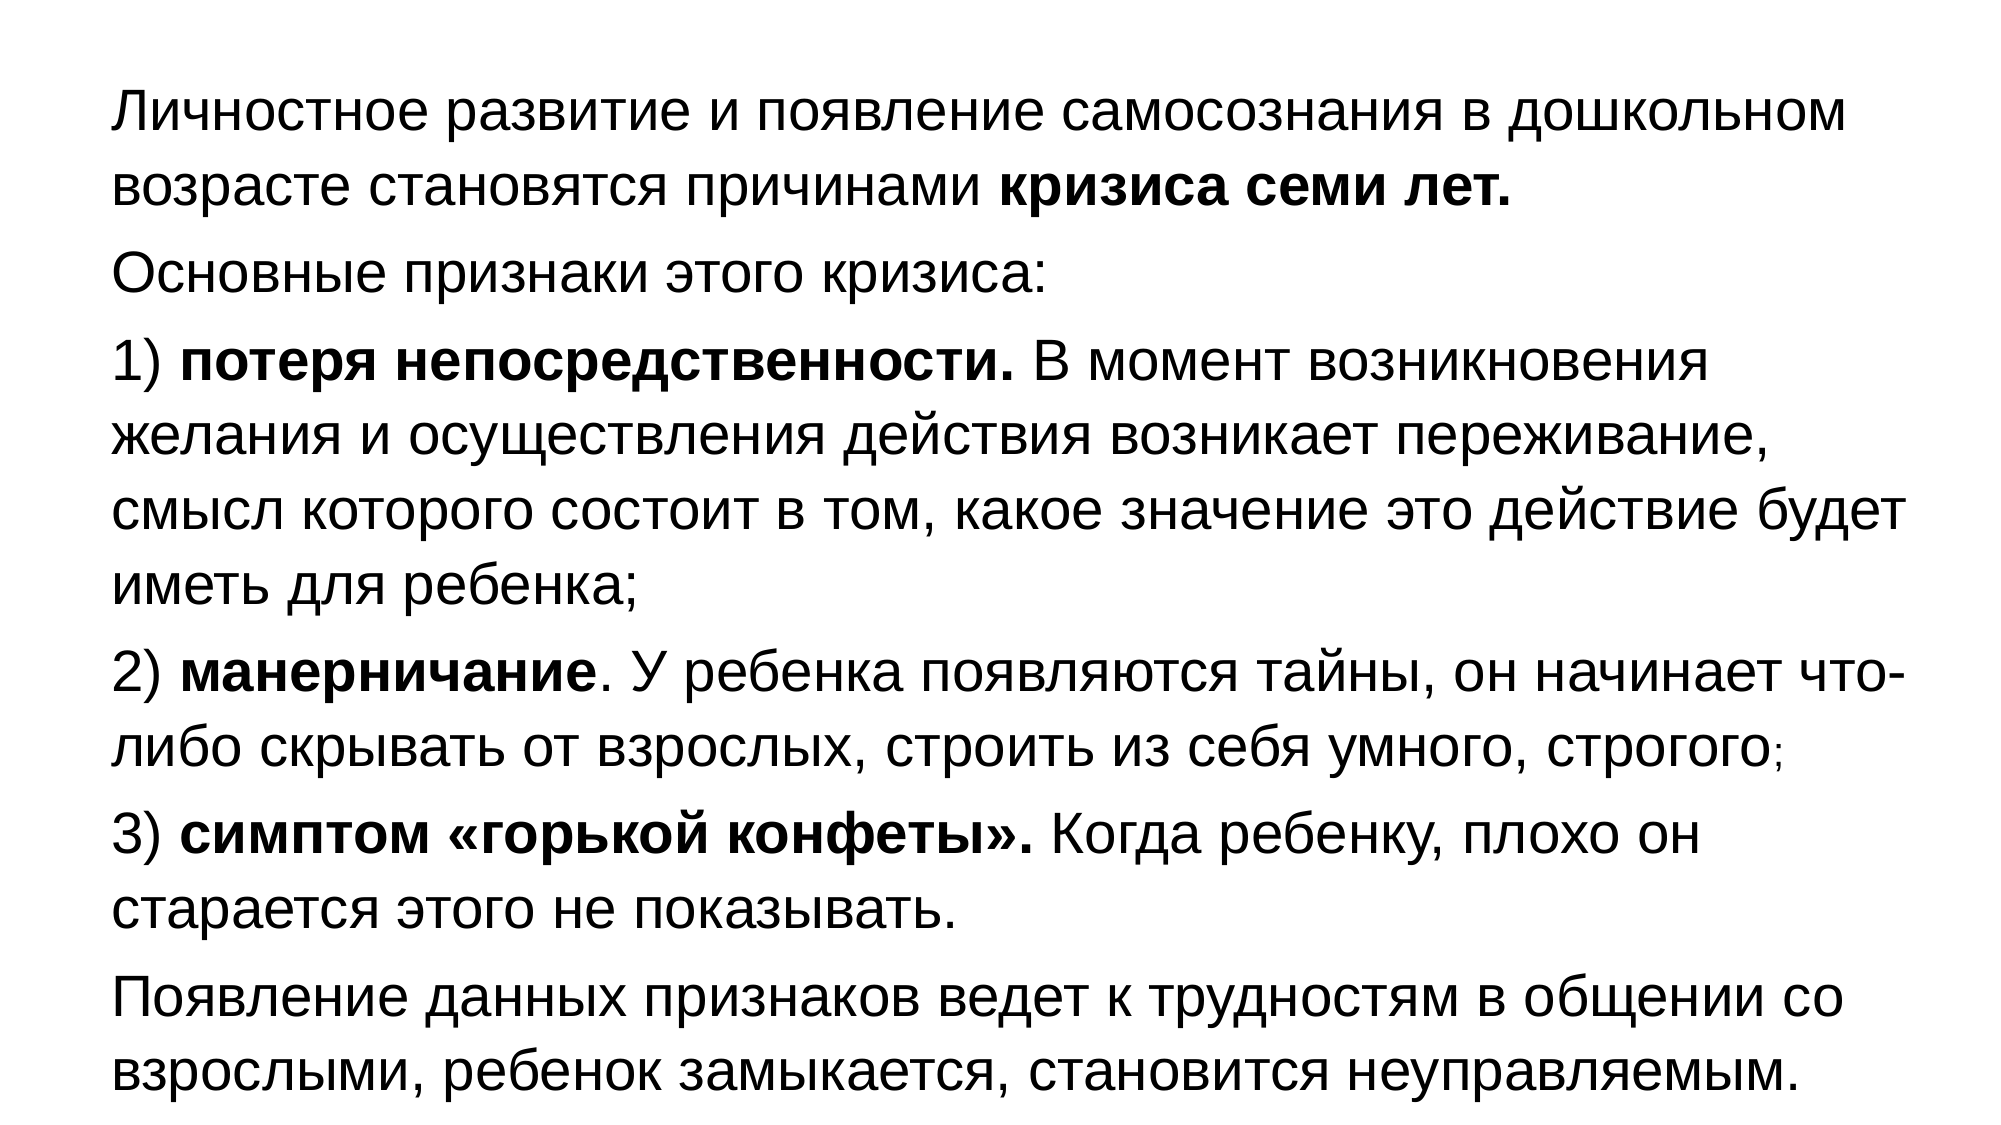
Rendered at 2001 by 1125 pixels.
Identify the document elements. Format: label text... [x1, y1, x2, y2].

text_box Личностное развитие и появление самосознания в дошкольном возрасте становятся причинами кризиса семи лет. Основные признаки этого кризиса: 1) потеря непосредственности. В момент возникновения желания и осуществления действия возникает переживание, смысл которого состоит в том, какое значение это действие будет иметь для ребенка; 2) манерничание. У ребенка появляются тайны, он начинает что-либо скрывать от взрослых, строить из себя умного, строгого; 3) симптом «горькой конфеты». Когда ребенку, плохо он старается этого не показывать. Появление данных признаков ведет к трудностям в общении со взрослыми, ребенок замыкается, становится неуправляемым. [96, 59, 1959, 1110]
